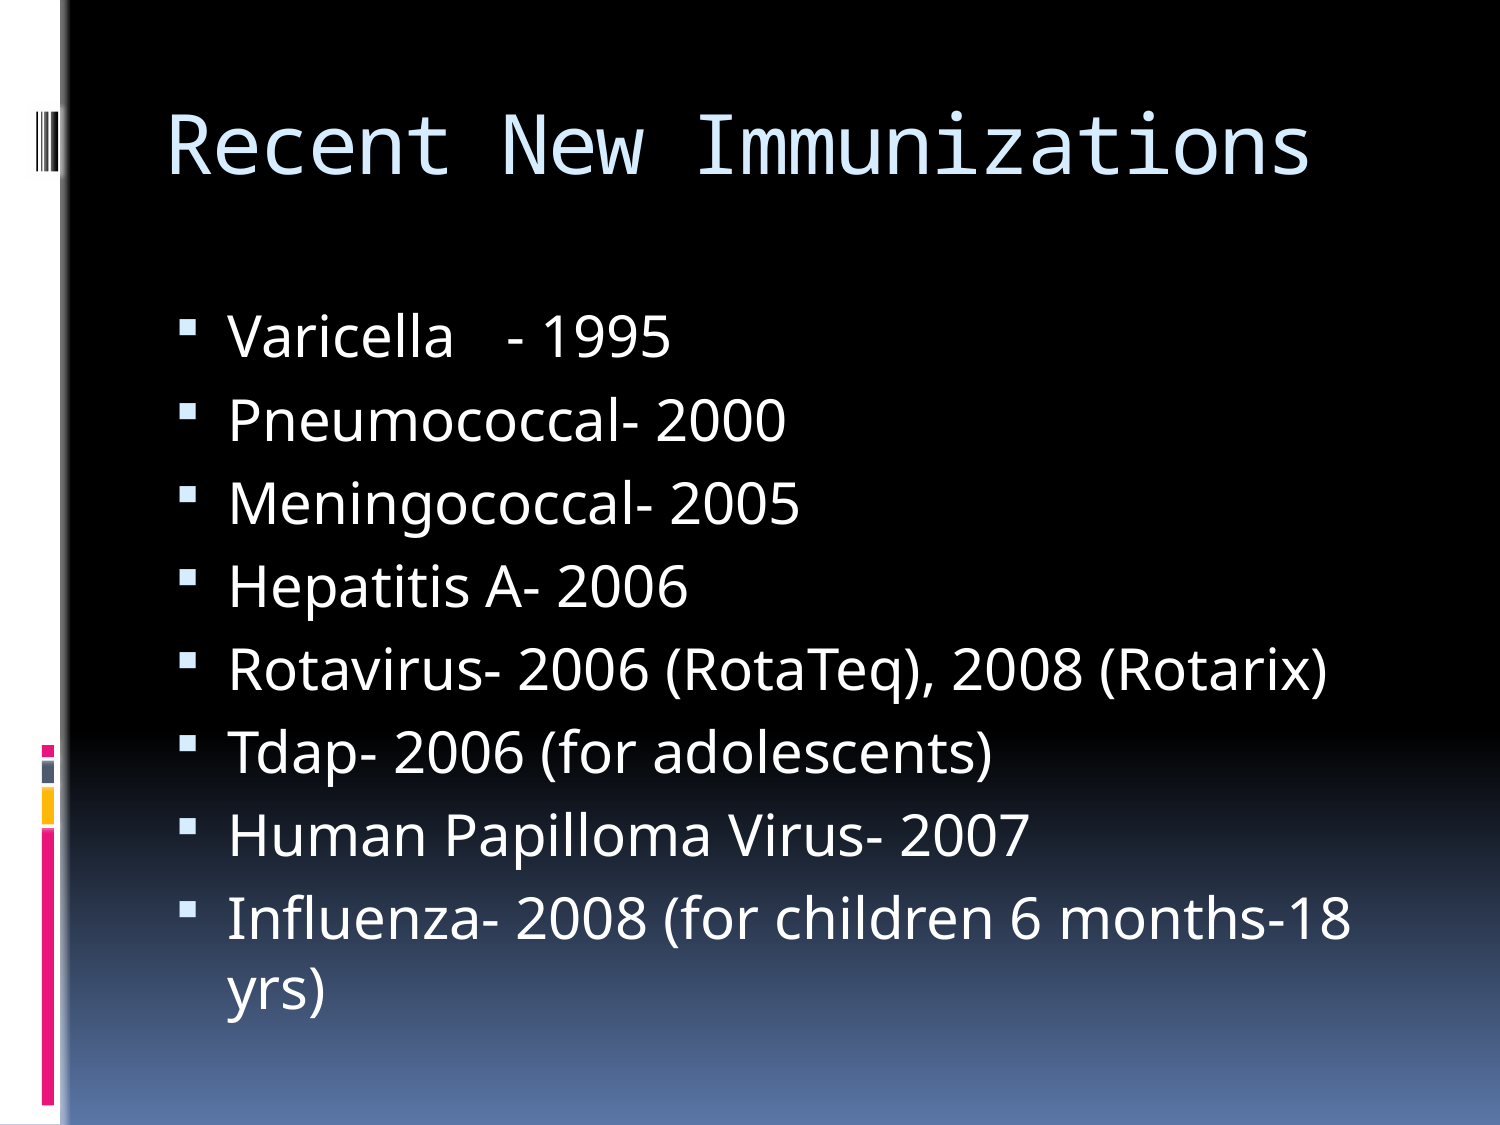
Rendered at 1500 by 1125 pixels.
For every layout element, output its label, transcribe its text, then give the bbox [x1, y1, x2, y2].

title Recent New Immunizations [150, 83, 1425, 234]
list Varicella - 1995 Pneumococcal- 2000 Meningococcal- 2005 Hepatitis A- 2006 Rotavirus- 2006 (RotaTeq), 2008 (Rotarix) Tdap- 2006 (for adolescents) Human Papilloma Virus- 2007 Influenza- 2008 (for children 6 months-18 yrs) [150, 292, 1425, 1043]
